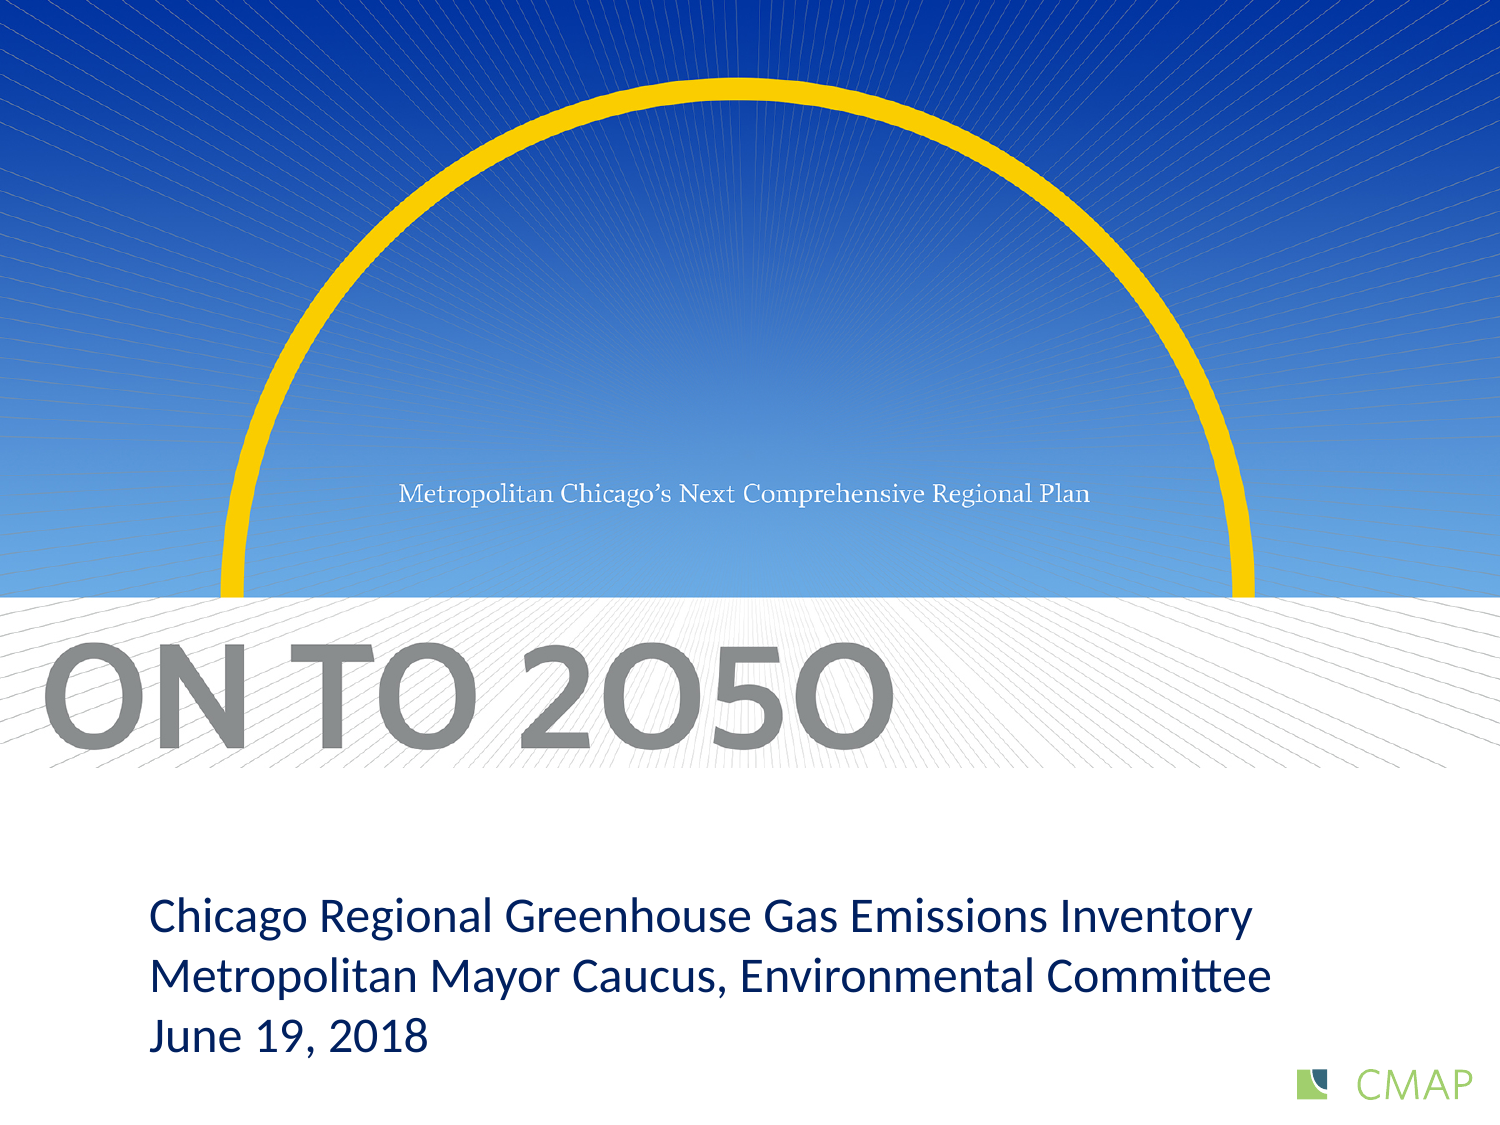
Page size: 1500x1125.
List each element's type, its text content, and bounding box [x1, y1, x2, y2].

text_box Chicago Regional Greenhouse Gas Emissions Inventory Metropolitan Mayor Caucus, Environmental Committee June 19, 2018 [134, 874, 1334, 1125]
picture [0, 0, 1500, 768]
